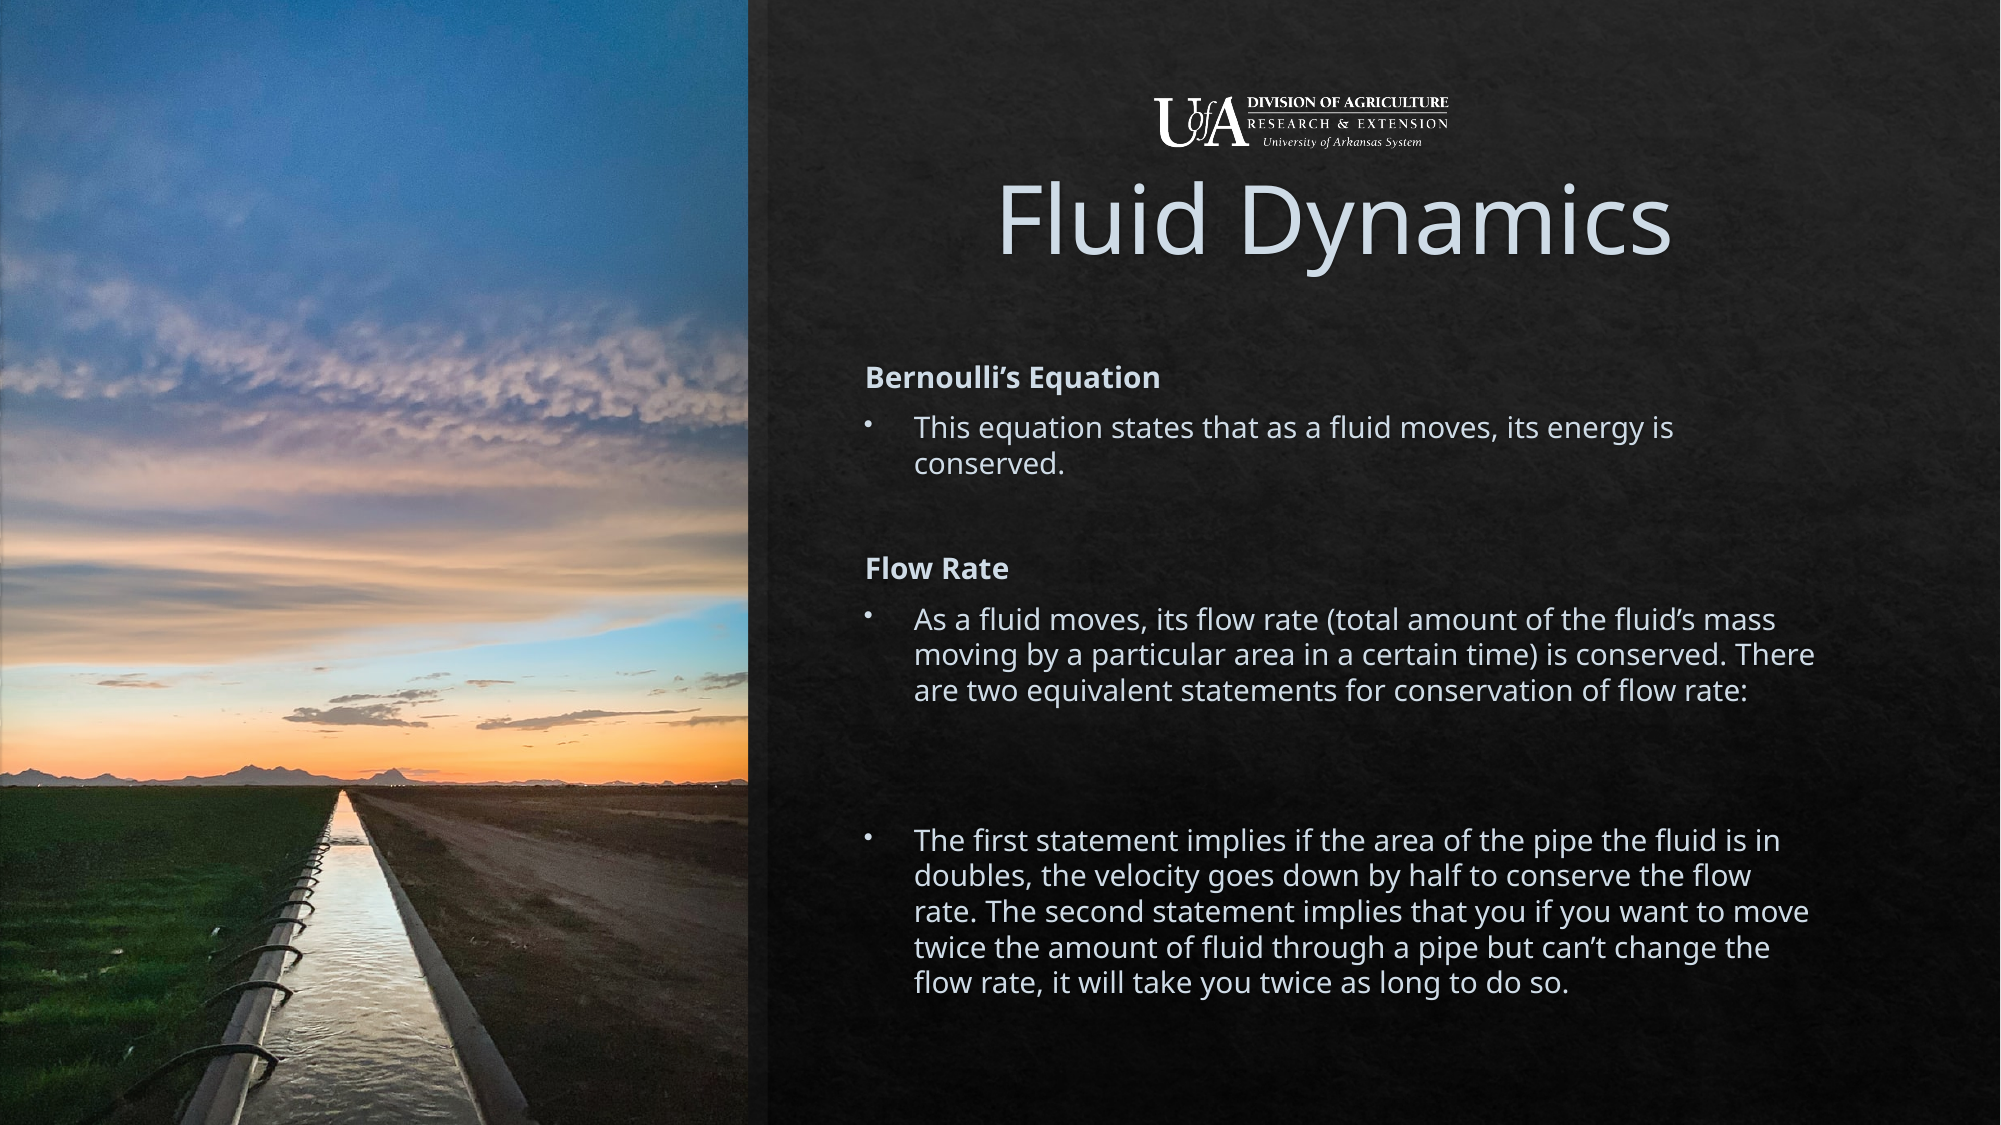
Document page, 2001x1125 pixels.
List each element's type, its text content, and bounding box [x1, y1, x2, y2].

text_box [774, 0, 2000, 1125]
picture [0, 0, 768, 1125]
title Fluid Dynamics [844, 99, 1825, 347]
picture [1153, 96, 1450, 150]
